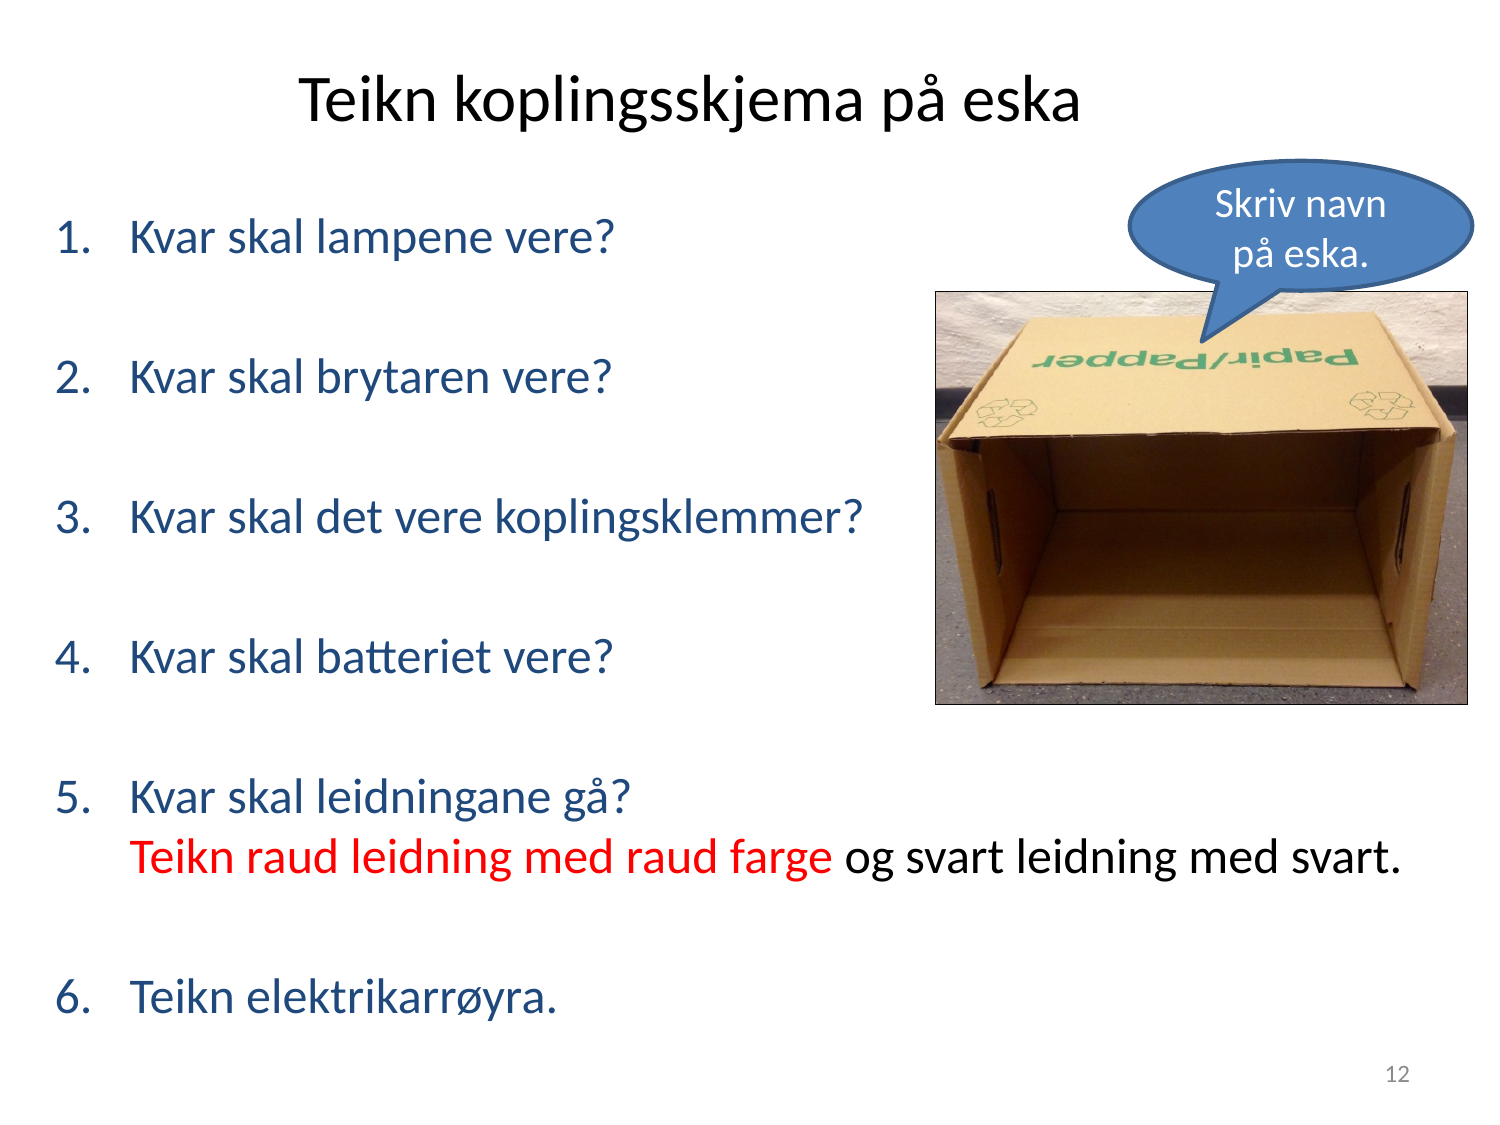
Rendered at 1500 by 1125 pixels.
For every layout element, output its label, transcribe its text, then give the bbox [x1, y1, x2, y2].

slide_number 12 [1074, 1042, 1425, 1103]
picture [935, 291, 1468, 705]
title Teikn koplingsskjema på eska [265, 0, 1117, 189]
text_box Skriv navn på eska. [1127, 158, 1475, 290]
list Kvar skal lampene vere? Kvar skal brytaren vere? Kvar skal det vere koplingsklemmer? Kvar skal batteriet vere? Kvar skal leidningane gå? Teikn raud leidning med raud farge og svart leidning med svart. Teikn elektrikarrøyra. [39, 196, 1469, 941]
